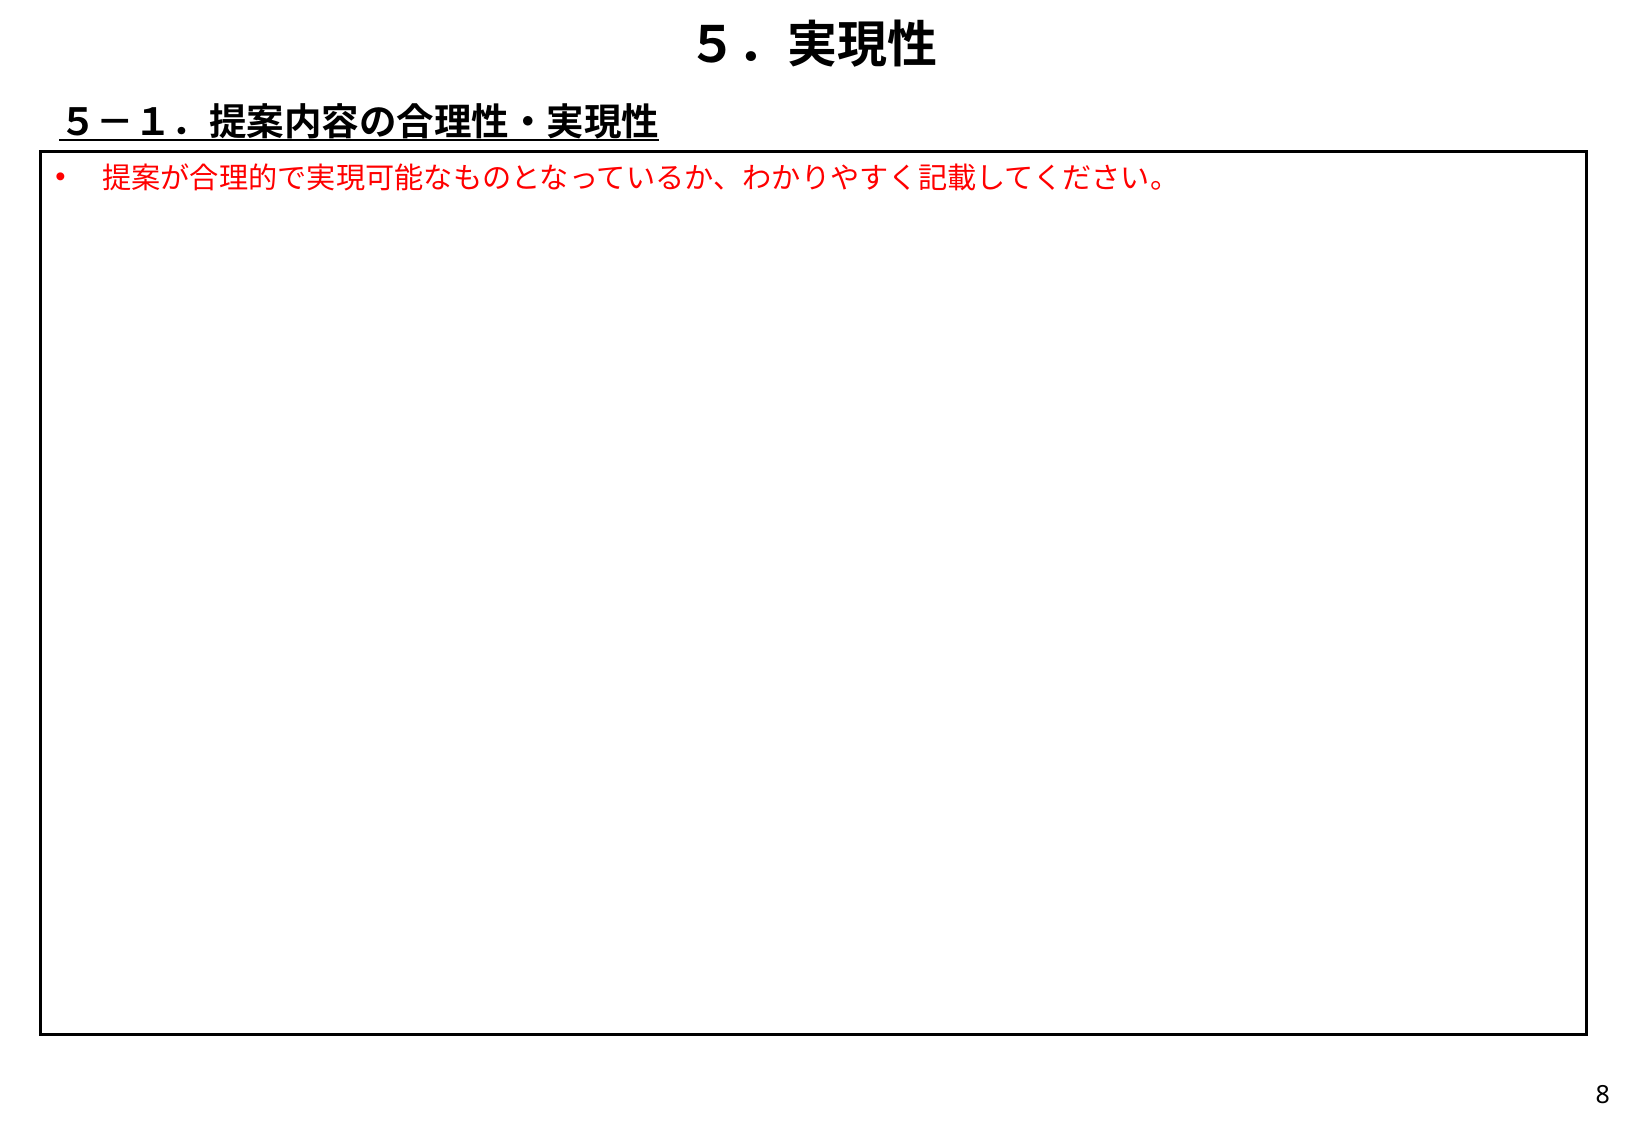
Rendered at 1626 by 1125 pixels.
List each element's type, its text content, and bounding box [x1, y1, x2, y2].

slide_number 8 [1259, 1065, 1625, 1125]
title ５．実現性 [0, 0, 1625, 93]
text_box 提案が合理的で実現可能なものとなっているか、わかりやすく記載してください。 [40, 151, 1588, 1036]
list ５－１．提案内容の合理性・実現性 [44, 95, 1581, 151]
